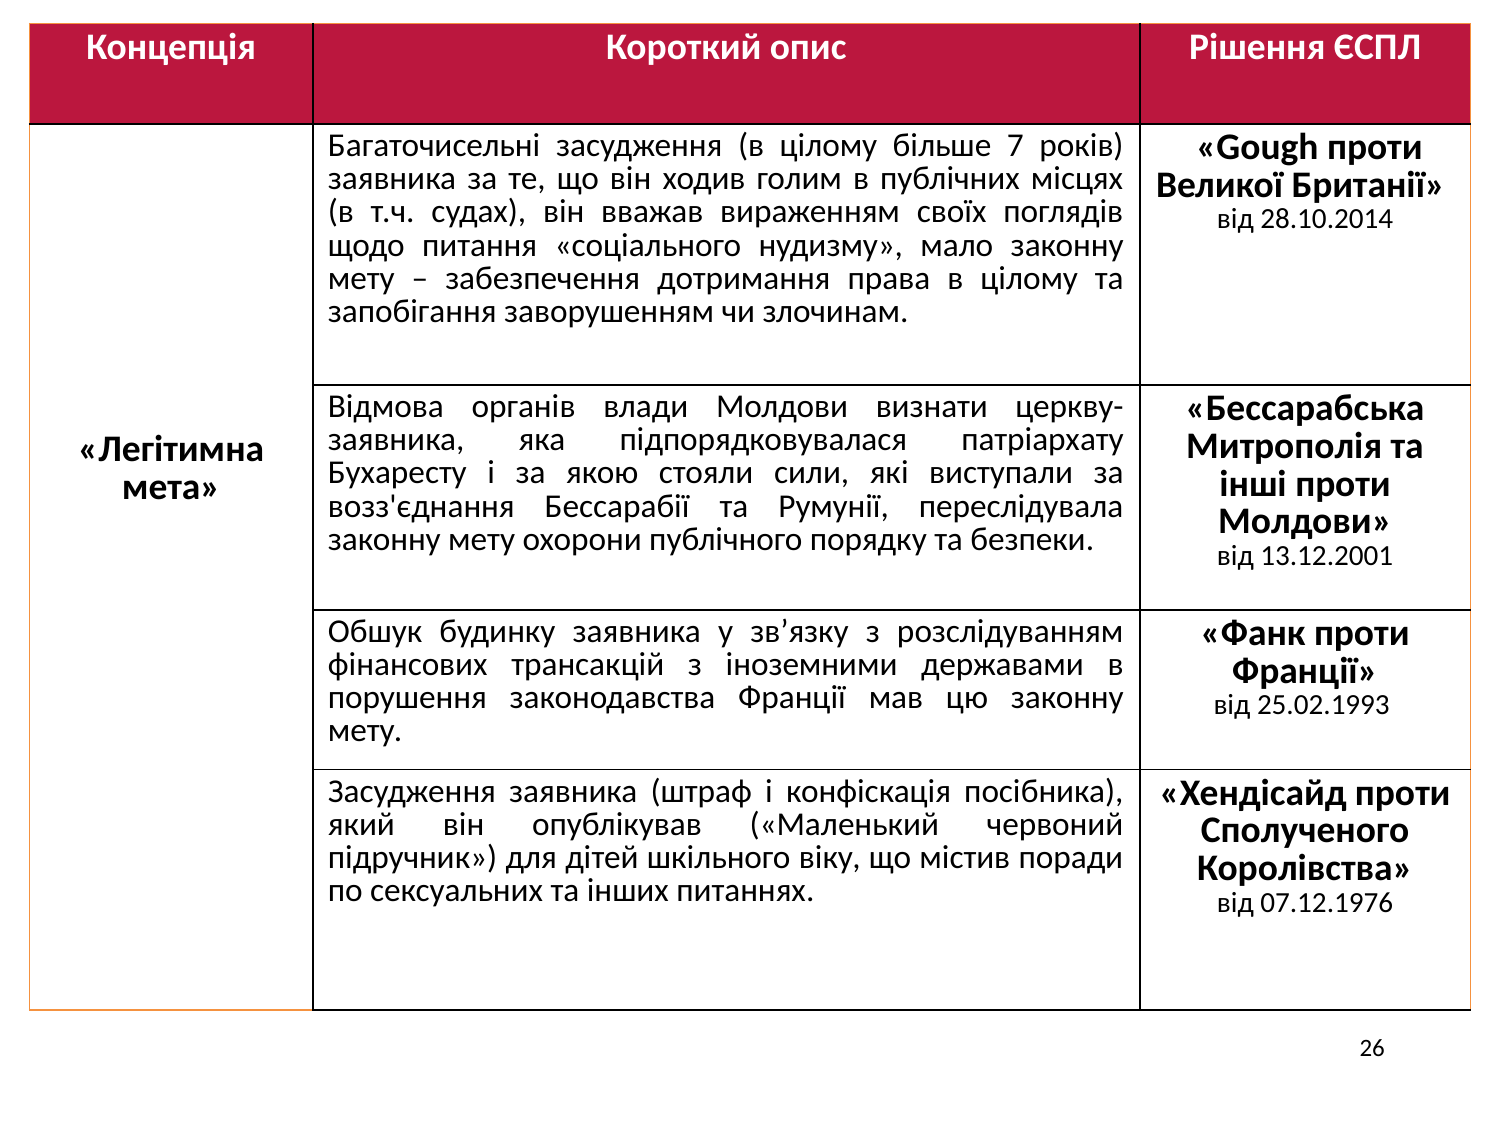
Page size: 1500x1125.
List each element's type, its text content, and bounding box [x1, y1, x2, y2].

table_cell «Хендісайд проти Сполученого Королівства» від 07.12.1976 [1141, 770, 1470, 1009]
text_box 26 [1074, 1024, 1400, 1103]
table_cell Відмова органів влади Молдови визнати церкву-заявника, яка підпорядковувалася патріархату Бухаресту і за якою стояли сили, які виступали за возз'єднання Бессарабії та Румунії, переслідувала законну мету охорони публічного порядку та безпеки. [314, 386, 1139, 609]
table_cell «Легітимна мета» [30, 125, 312, 1009]
table_cell «Gough проти Великої Британії» від 28.10.2014 [1141, 125, 1470, 384]
table_header Концепція [30, 24, 312, 123]
table_header Рішення ЄСПЛ [1141, 24, 1470, 123]
table_cell Обшук будинку заявника у зв’язку з розслідуванням фінансових трансакцій з іноземними державами в порушення законодавства Франції мав цю законну мету. [314, 611, 1139, 769]
table_header Короткий опис [314, 24, 1139, 123]
table_cell «Фанк проти Франції» від 25.02.1993 [1141, 611, 1470, 769]
table_cell Засудження заявника (штраф і конфіскація посібника), який він опублікував («Маленький червоний підручник») для дітей шкільного віку, що містив поради по сексуальних та інших питаннях. [314, 770, 1139, 1009]
table_cell Багаточисельні засудження (в цілому більше 7 років) заявника за те, що він ходив голим в публічних місцях (в т.ч. судах), він вважав вираженням своїх поглядів щодо питання «соціального нудизму», мало законну мету – забезпечення дотримання права в цілому та запобігання заворушенням чи злочинам. [314, 125, 1139, 384]
table_cell «Бессарабська Митрополія та інші проти Молдови» від 13.12.2001 [1141, 386, 1470, 609]
